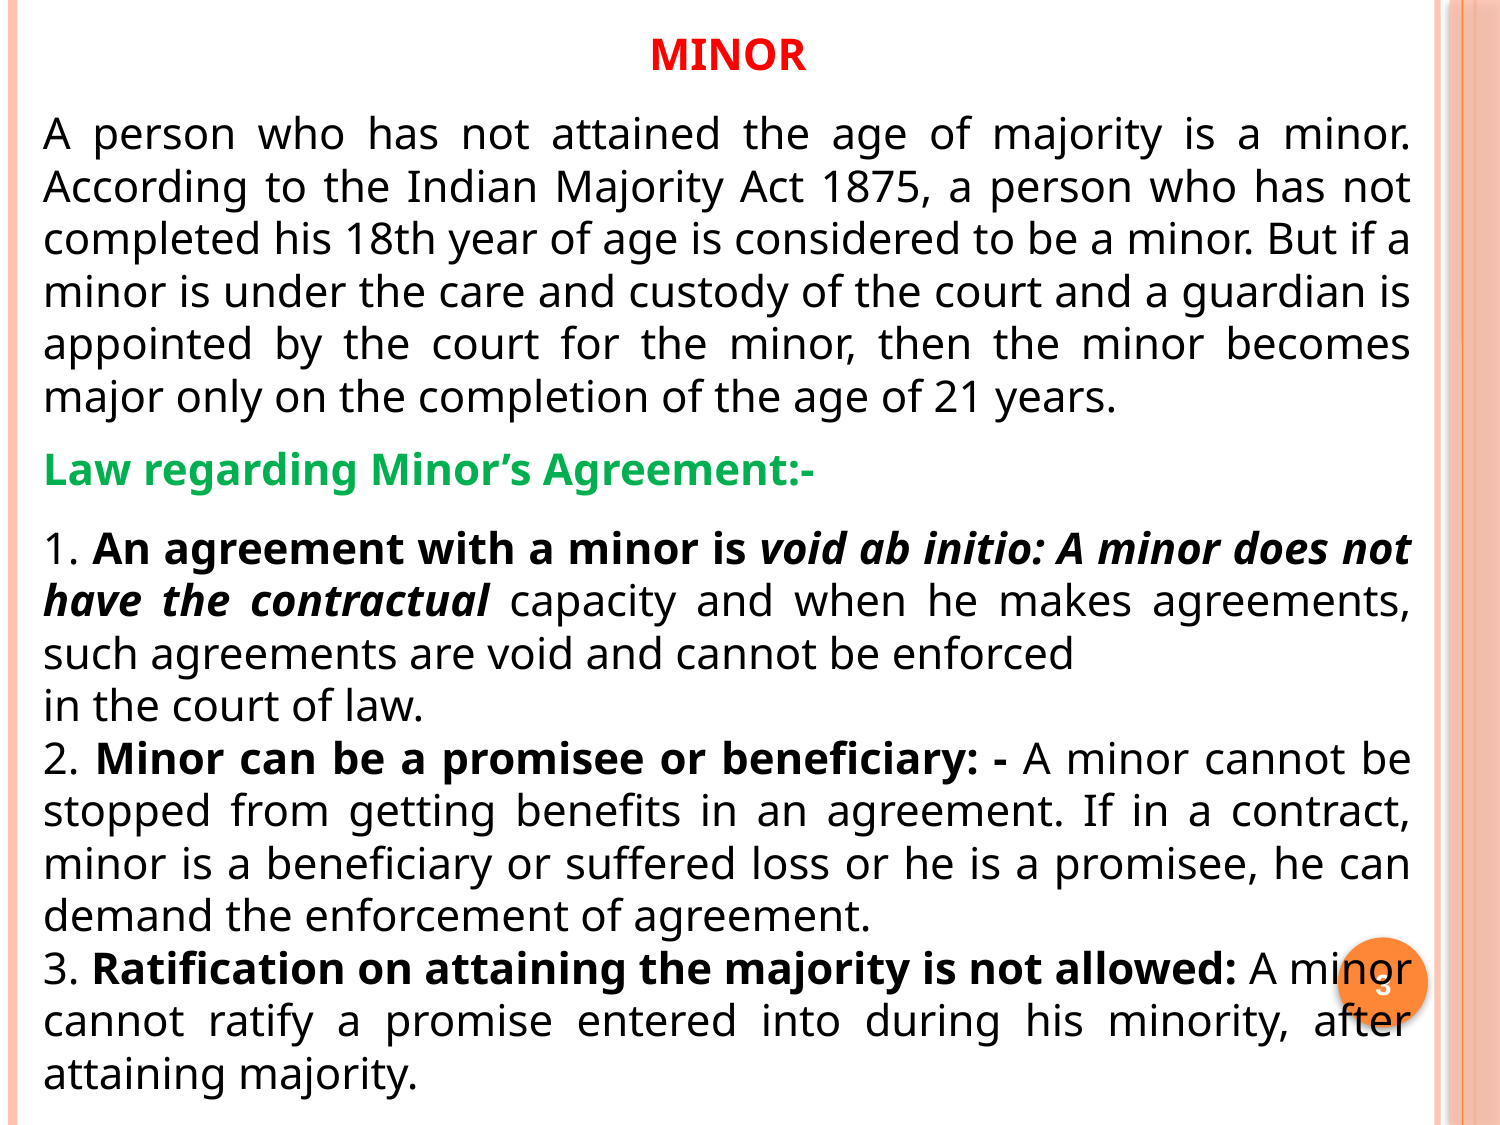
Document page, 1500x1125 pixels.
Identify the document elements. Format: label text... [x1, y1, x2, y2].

slide_number 3 [1413, 940, 1434, 1027]
text_box MINOR A person who has not attained the age of majority is a minor. According to the Indian Majority Act 1875, a person who has not completed his 18th year of age is considered to be a minor. But if a minor is under the care and custody of the court and a guardian is appointed by the court for the minor, then the minor becomes major only on the completion of the age of 21 years. Law regarding Minor’s Agreement:- 1. An agreement with a minor is void ab initio: A minor does not have the contractual capacity and when he makes agreements, such agreements are void and cannot be enforced in the court of law. 2. Minor can be a promisee or beneficiary: - A minor cannot be stopped from getting benefits in an agreement. If in a contract, minor is a beneficiary or suffered loss or he is a promisee, he can demand the enforcement of agreement. 3. Ratification on attaining the majority is not allowed: A minor cannot ratify a promise entered into during his minority, after attaining majority. [42, 24, 1413, 1098]
